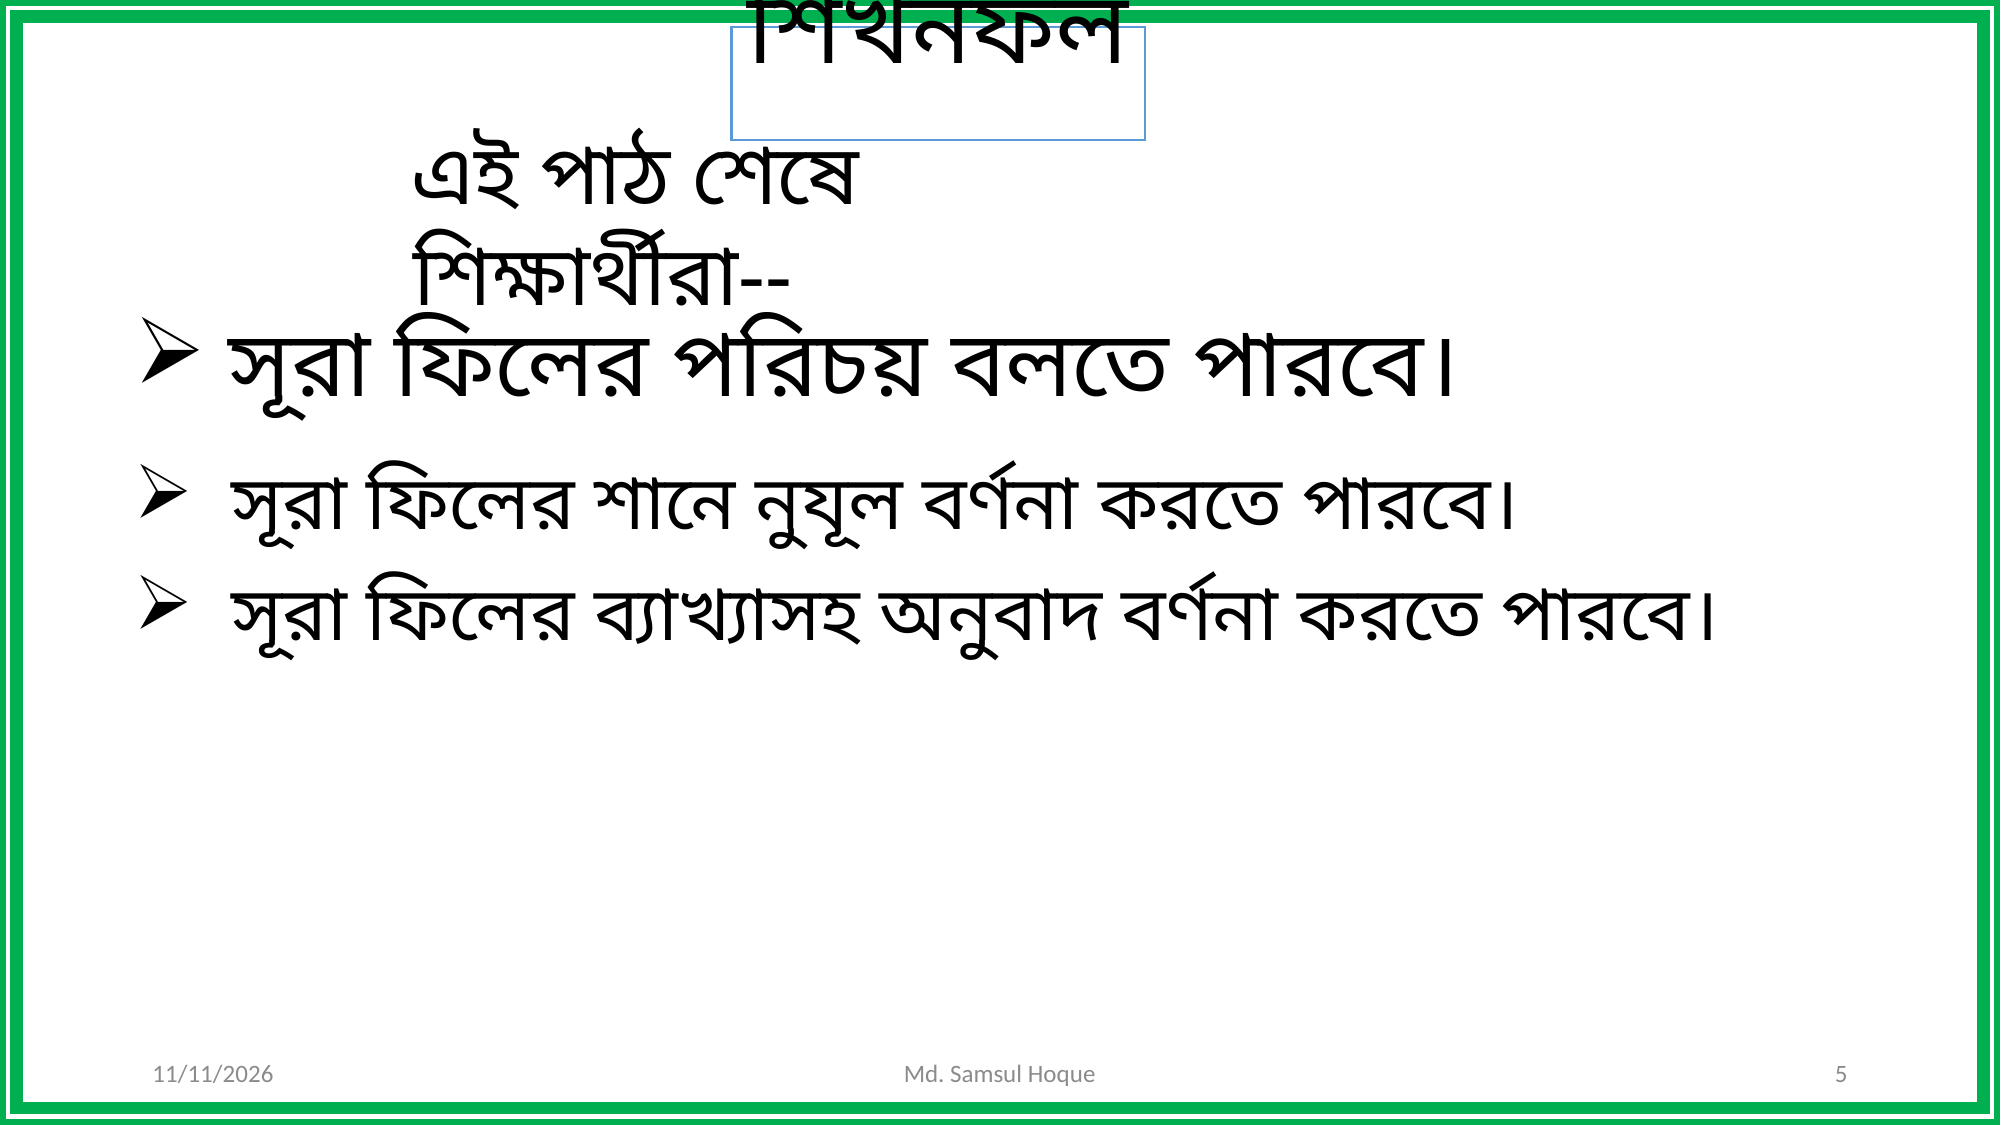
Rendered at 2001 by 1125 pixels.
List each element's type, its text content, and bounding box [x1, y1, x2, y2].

slide_number 5 [1412, 1042, 1863, 1103]
title সূরা ফিলের পরিচয় বলতে পারবে। [119, 304, 1821, 430]
text_box [0, 0, 2000, 1125]
footer Md. Samsul Hoque [662, 1042, 1338, 1103]
text_box সূরা ফিলের শানে নুযূল বর্ণনা করতে পারবে। [119, 451, 1820, 559]
text_box সূরা ফিলের ব্যাখ্যাসহ অনুবাদ বর্ণনা করতে পারবে। [119, 562, 1820, 671]
text_box এই পাঠ শেষে শিক্ষার্থীরা-- [208, 164, 1062, 279]
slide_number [137, 1042, 588, 1103]
text_box শিখনফল [730, 26, 1146, 141]
